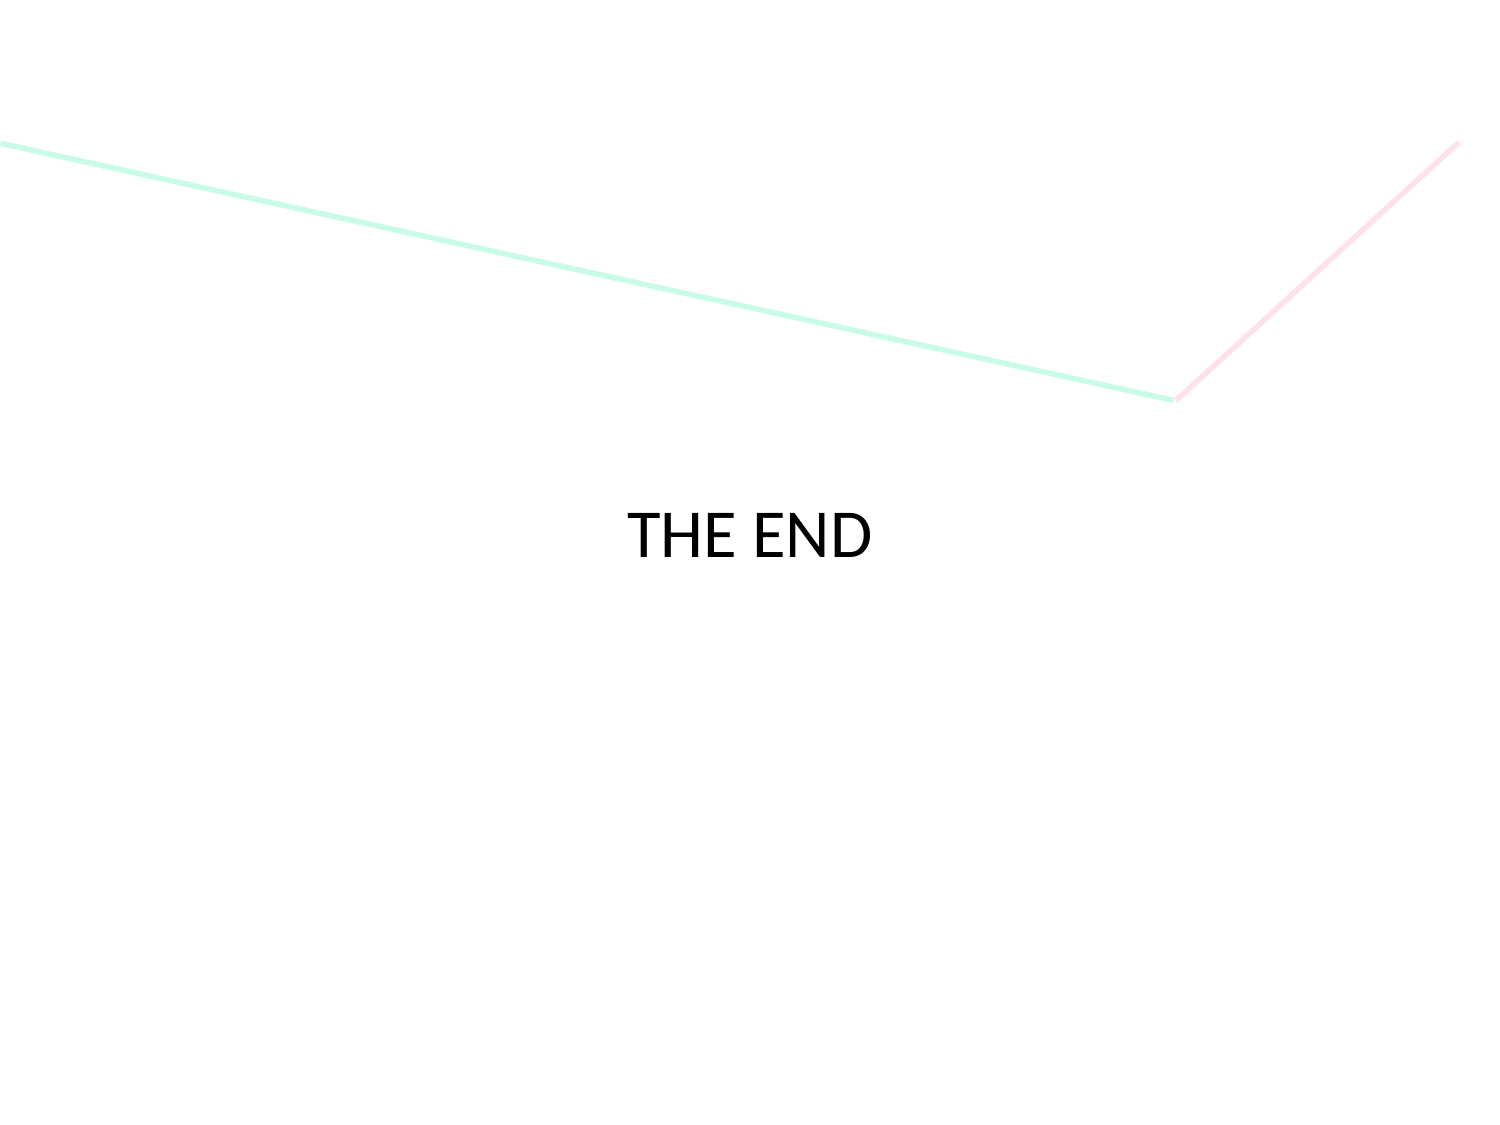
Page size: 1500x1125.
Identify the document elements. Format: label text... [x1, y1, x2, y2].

text_box [1172, 138, 1463, 405]
text_box [0, 139, 1174, 405]
text_box THE END [0, 481, 1500, 579]
